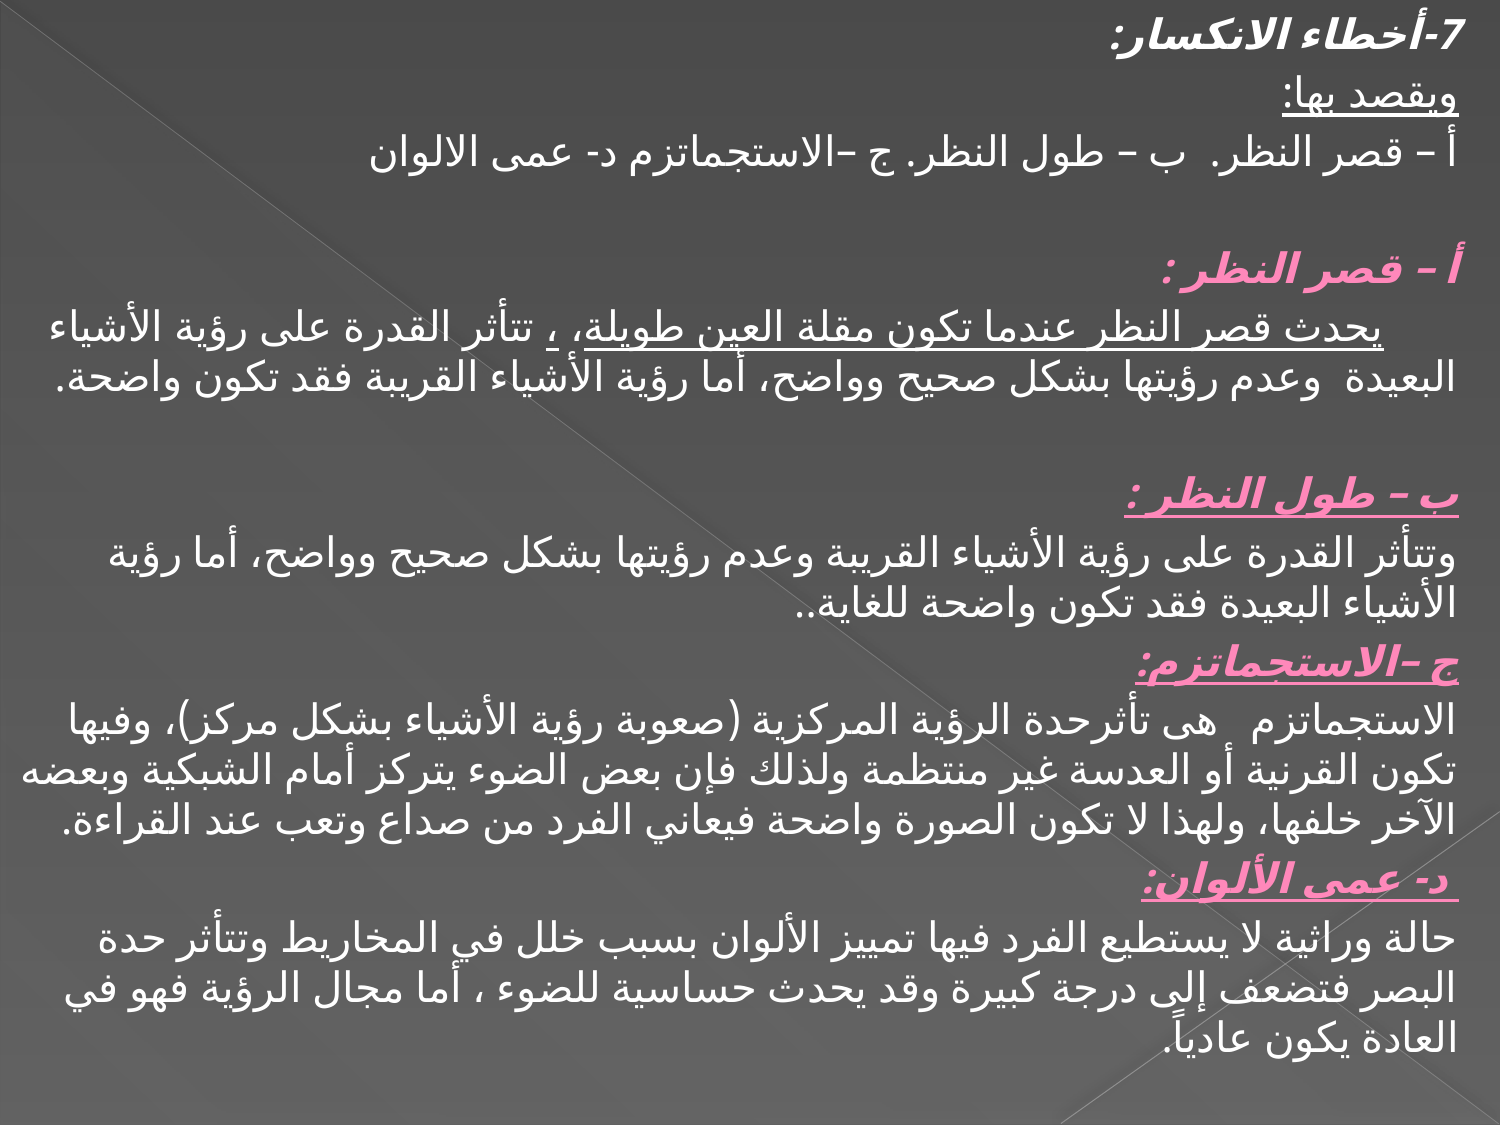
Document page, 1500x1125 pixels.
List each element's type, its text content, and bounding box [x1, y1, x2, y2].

list 7-أخطاء الانكسار: ويقصد بها: أ – قصر النظر. ب – طول النظر. ج –الاستجماتزم د- عمى الالوان أ – قصر النظر : يحدث قصر النظر عندما تكون مقلة العين طويلة، ، تتأثر القدرة على رؤية الأشياء البعيدة وعدم رؤيتها بشكل صحيح وواضح، أما رؤية الأشياء القريبة فقد تكون واضحة. ب – طول النظر : وتتأثر القدرة على رؤية الأشياء القريبة وعدم رؤيتها بشكل صحيح وواضح، أما رؤية الأشياء البعيدة فقد تكون واضحة للغاية.. ج –الاستجماتزم: الاستجماتزم هى تأثرحدة الرؤية المركزية (صعوبة رؤية الأشياء بشكل مركز)، وفيها تكون القرنية أو العدسة غير منتظمة ولذلك فإن بعض الضوء يتركز أمام الشبكية وبعضه الآخر خلفها، ولهذا لا تكون الصورة واضحة فيعاني الفرد من صداع وتعب عند القراءة. د- عمى الألوان: حالة وراثية لا يستطيع الفرد فيها تمييز الألوان بسبب خلل في المخاريط وتتأثر حدة البصر فتضعف إلى درجة كبيرة وقد يحدث حساسية للضوء ، أما مجال الرؤية فهو في العادة يكون عادياً. [0, 0, 1500, 1125]
